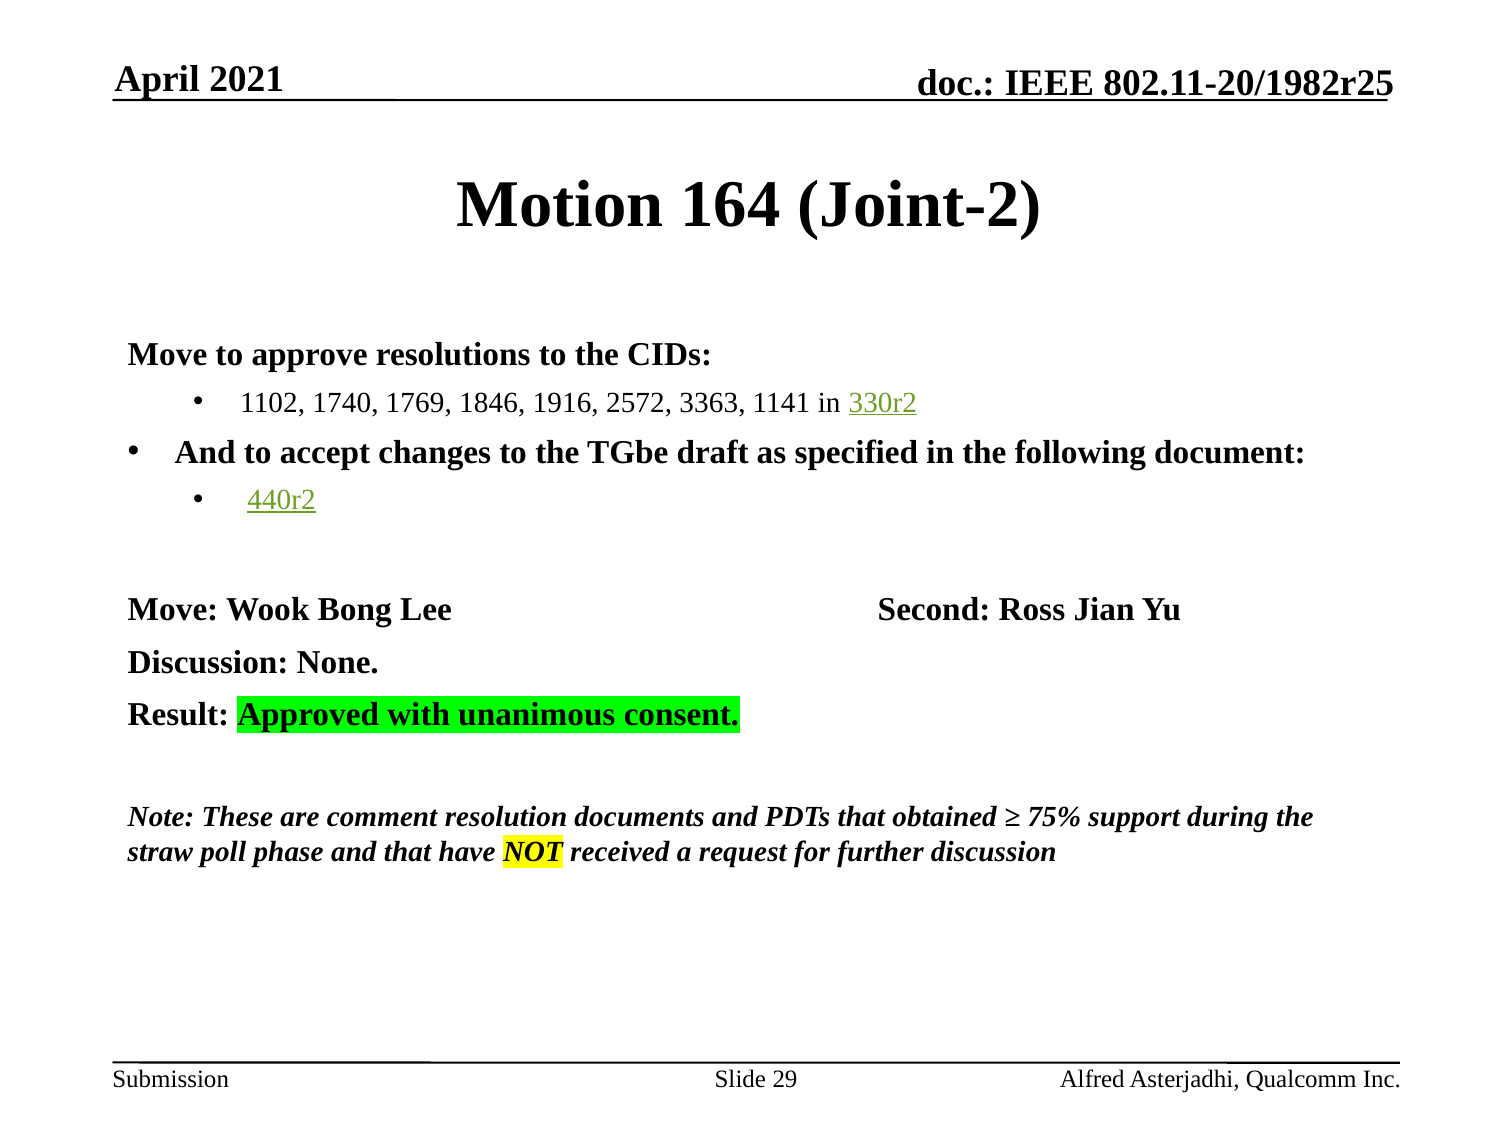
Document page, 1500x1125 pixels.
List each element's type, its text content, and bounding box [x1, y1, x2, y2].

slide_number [114, 54, 423, 100]
title Motion 164 (Joint-2) [112, 112, 1388, 288]
footer Alfred Asterjadhi, Qualcomm Inc. [878, 1061, 1402, 1093]
slide_number Slide 29 [712, 1061, 800, 1123]
list Move to approve resolutions to the CIDs: 1102, 1740, 1769, 1846, 1916, 2572, 3363, 1141 in 330r2 And to accept changes to the TGbe draft as specified in the following document: 440r2 Move: Wook Bong Lee Second: Ross Jian Yu Discussion: None. Result: Approved with unanimous consent. Note: These are comment resolution documents and PDTs that obtained ≥ 75% support during the straw poll phase and that have NOT received a request for further discussion [112, 324, 1388, 1063]
